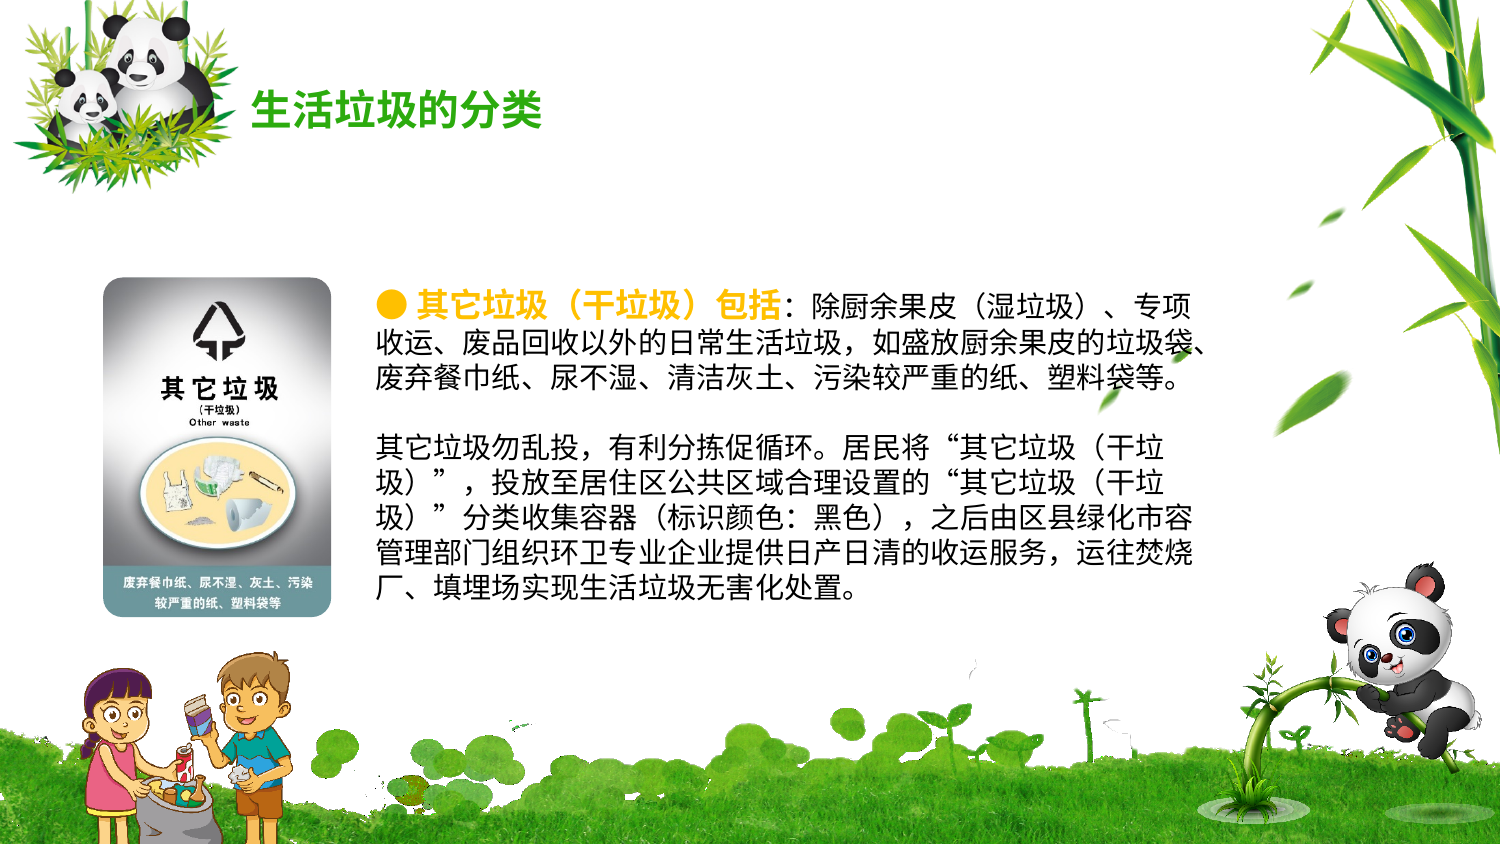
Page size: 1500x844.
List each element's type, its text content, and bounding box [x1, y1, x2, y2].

picture [0, 0, 1500, 844]
picture [0, 0, 332, 618]
text_box ●其它垃圾（干垃圾）包括：除厨余果皮（湿垃圾）、专项收运、废品回收以外的日常生活垃圾，如盛放厨余果皮的垃圾袋、废弃餐巾纸、尿不湿、清洁灰土、污染较严重的纸、塑料袋等。 其它垃圾勿乱投，有利分拣促循环。居民将“其它垃圾（干垃圾）”，投放至居住区公共区域合理设置的“其它垃圾（干垃圾）”分类收集容器（标识颜色：黑色），之后由区县绿化市容管理部门组织环卫专业企业提供日产日清的收运服务，运往焚烧厂、填埋场实现生活垃圾无害化处置。 [360, 276, 1233, 612]
text_box 生活垃圾的分类 [258, 76, 865, 141]
